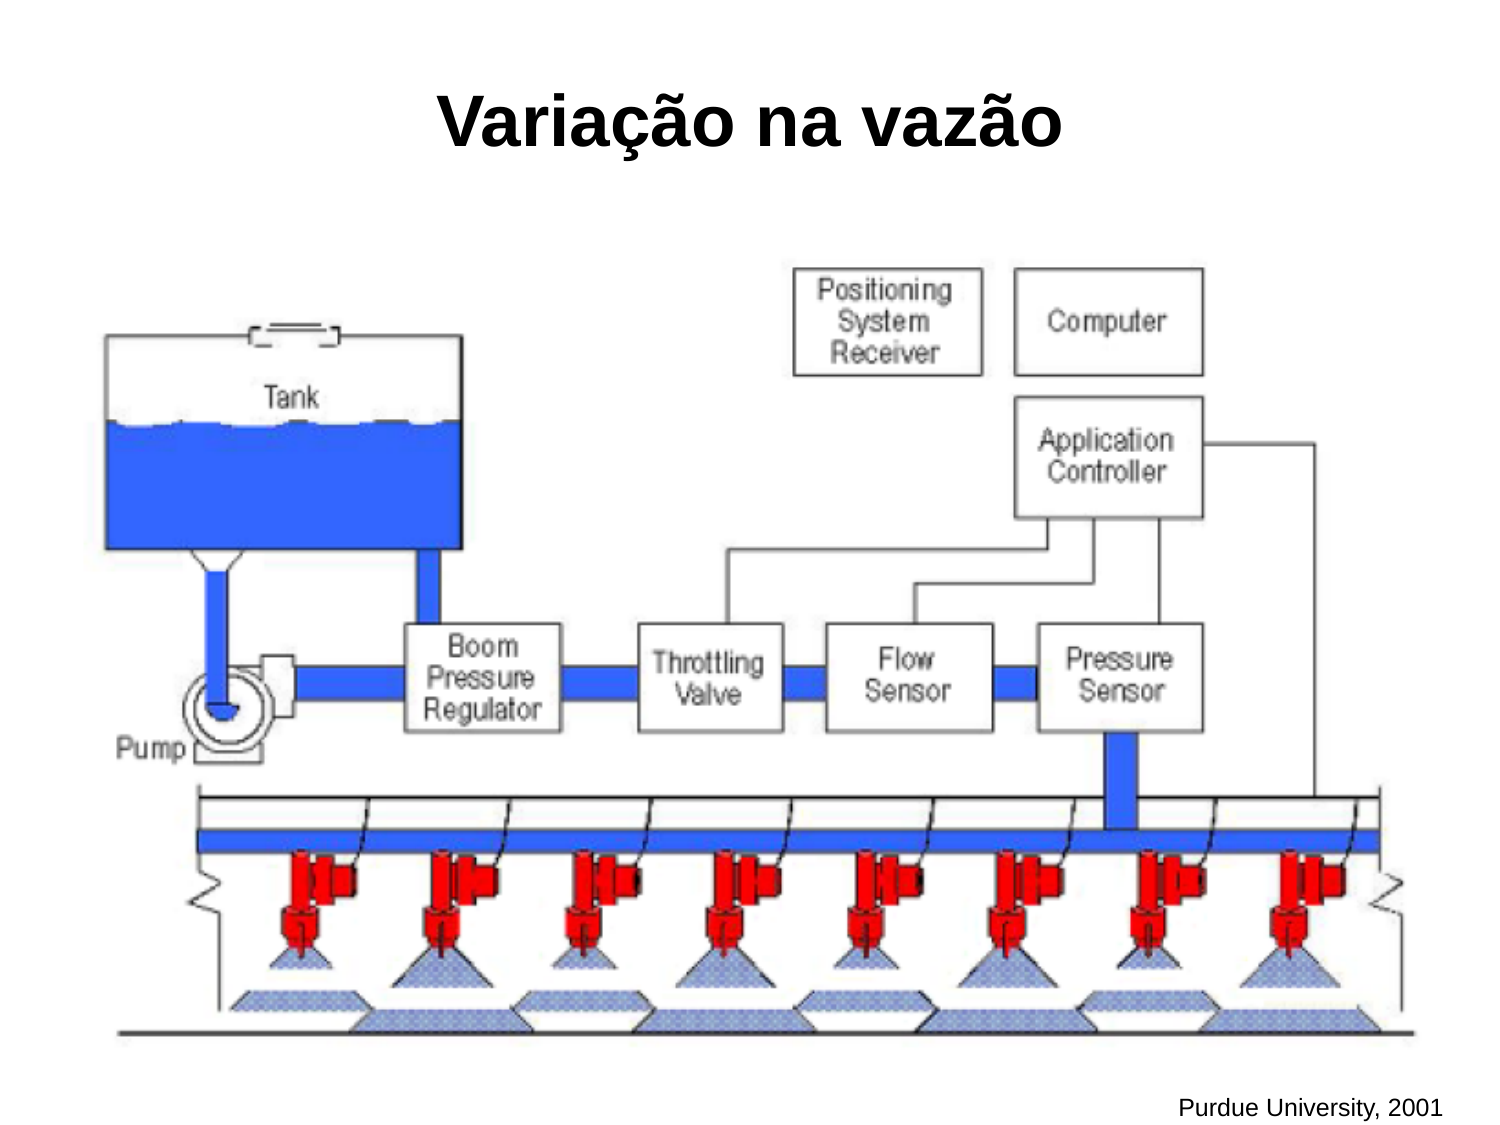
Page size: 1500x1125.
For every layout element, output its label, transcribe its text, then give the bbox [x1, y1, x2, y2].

text_box Variação na vazão [218, 66, 1282, 169]
text_box Purdue University, 2001 [1163, 1084, 1471, 1125]
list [64, 207, 1424, 1059]
